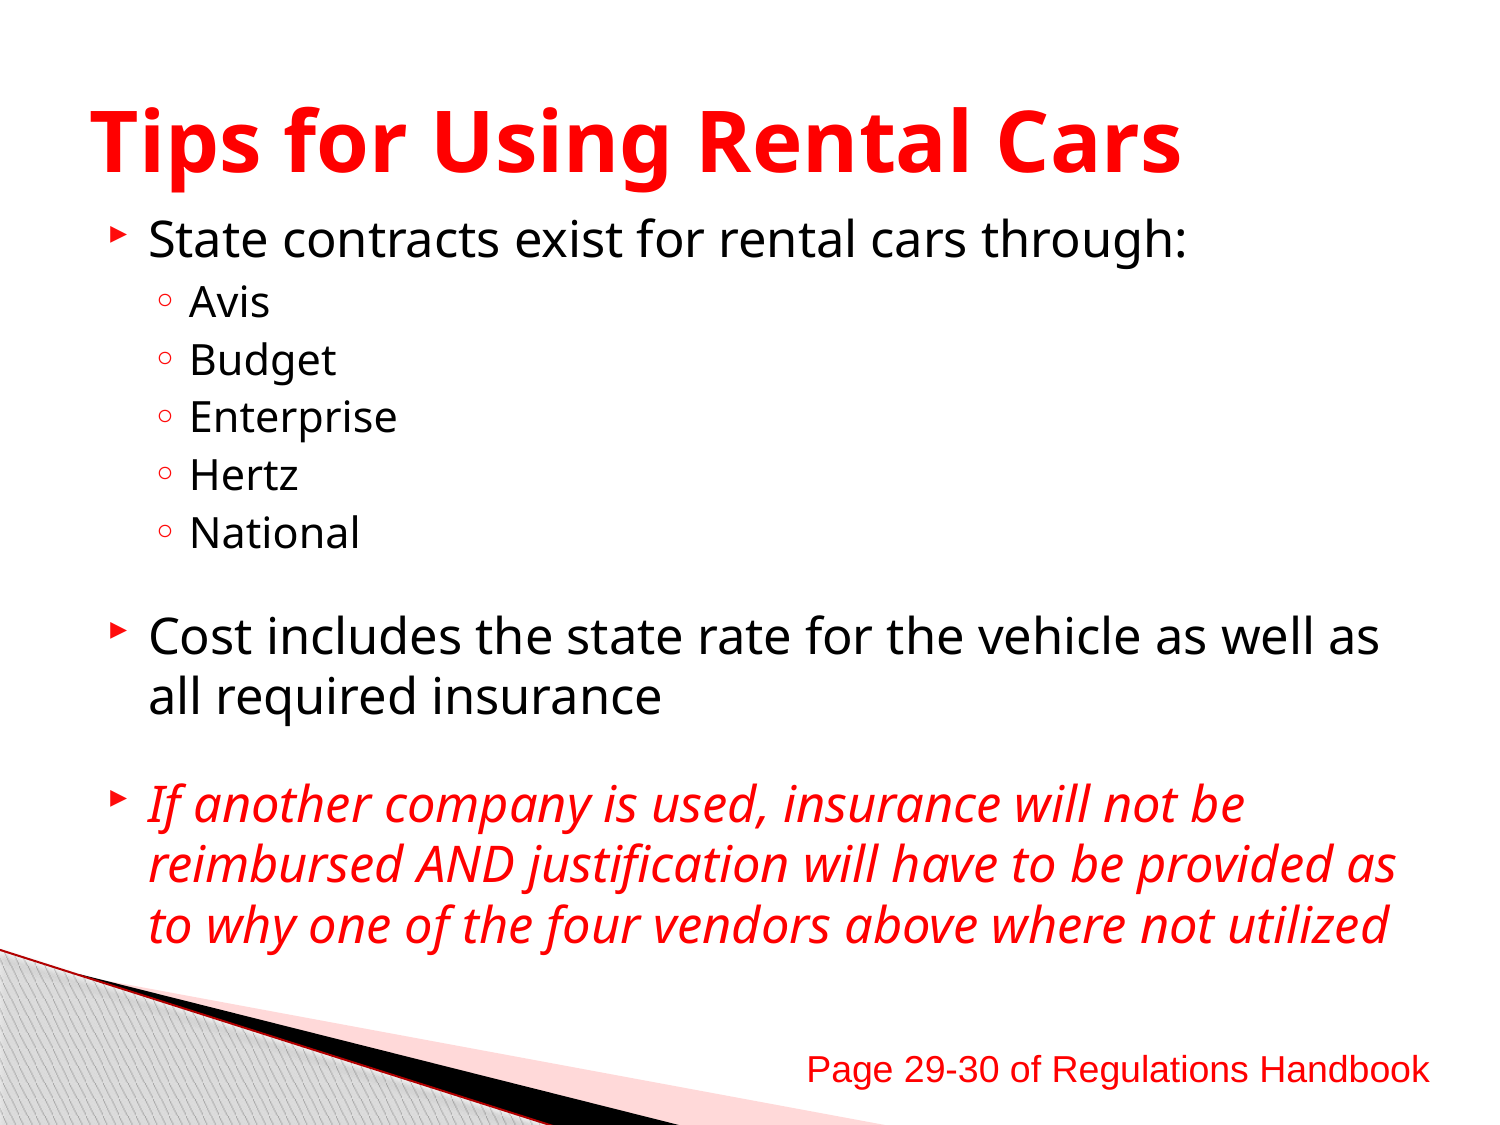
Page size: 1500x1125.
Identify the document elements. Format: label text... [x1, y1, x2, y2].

title Tips for Using Rental Cars [75, 45, 1425, 233]
text_box Page 29-30 of Regulations Handbook [791, 1037, 1445, 1098]
list State contracts exist for rental cars through: Avis Budget Enterprise Hertz National Cost includes the state rate for the vehicle as well as all required insurance If another company is used, insurance will not be reimbursed AND justification will have to be provided as to why one of the four vendors above where not utilized [75, 233, 1425, 986]
